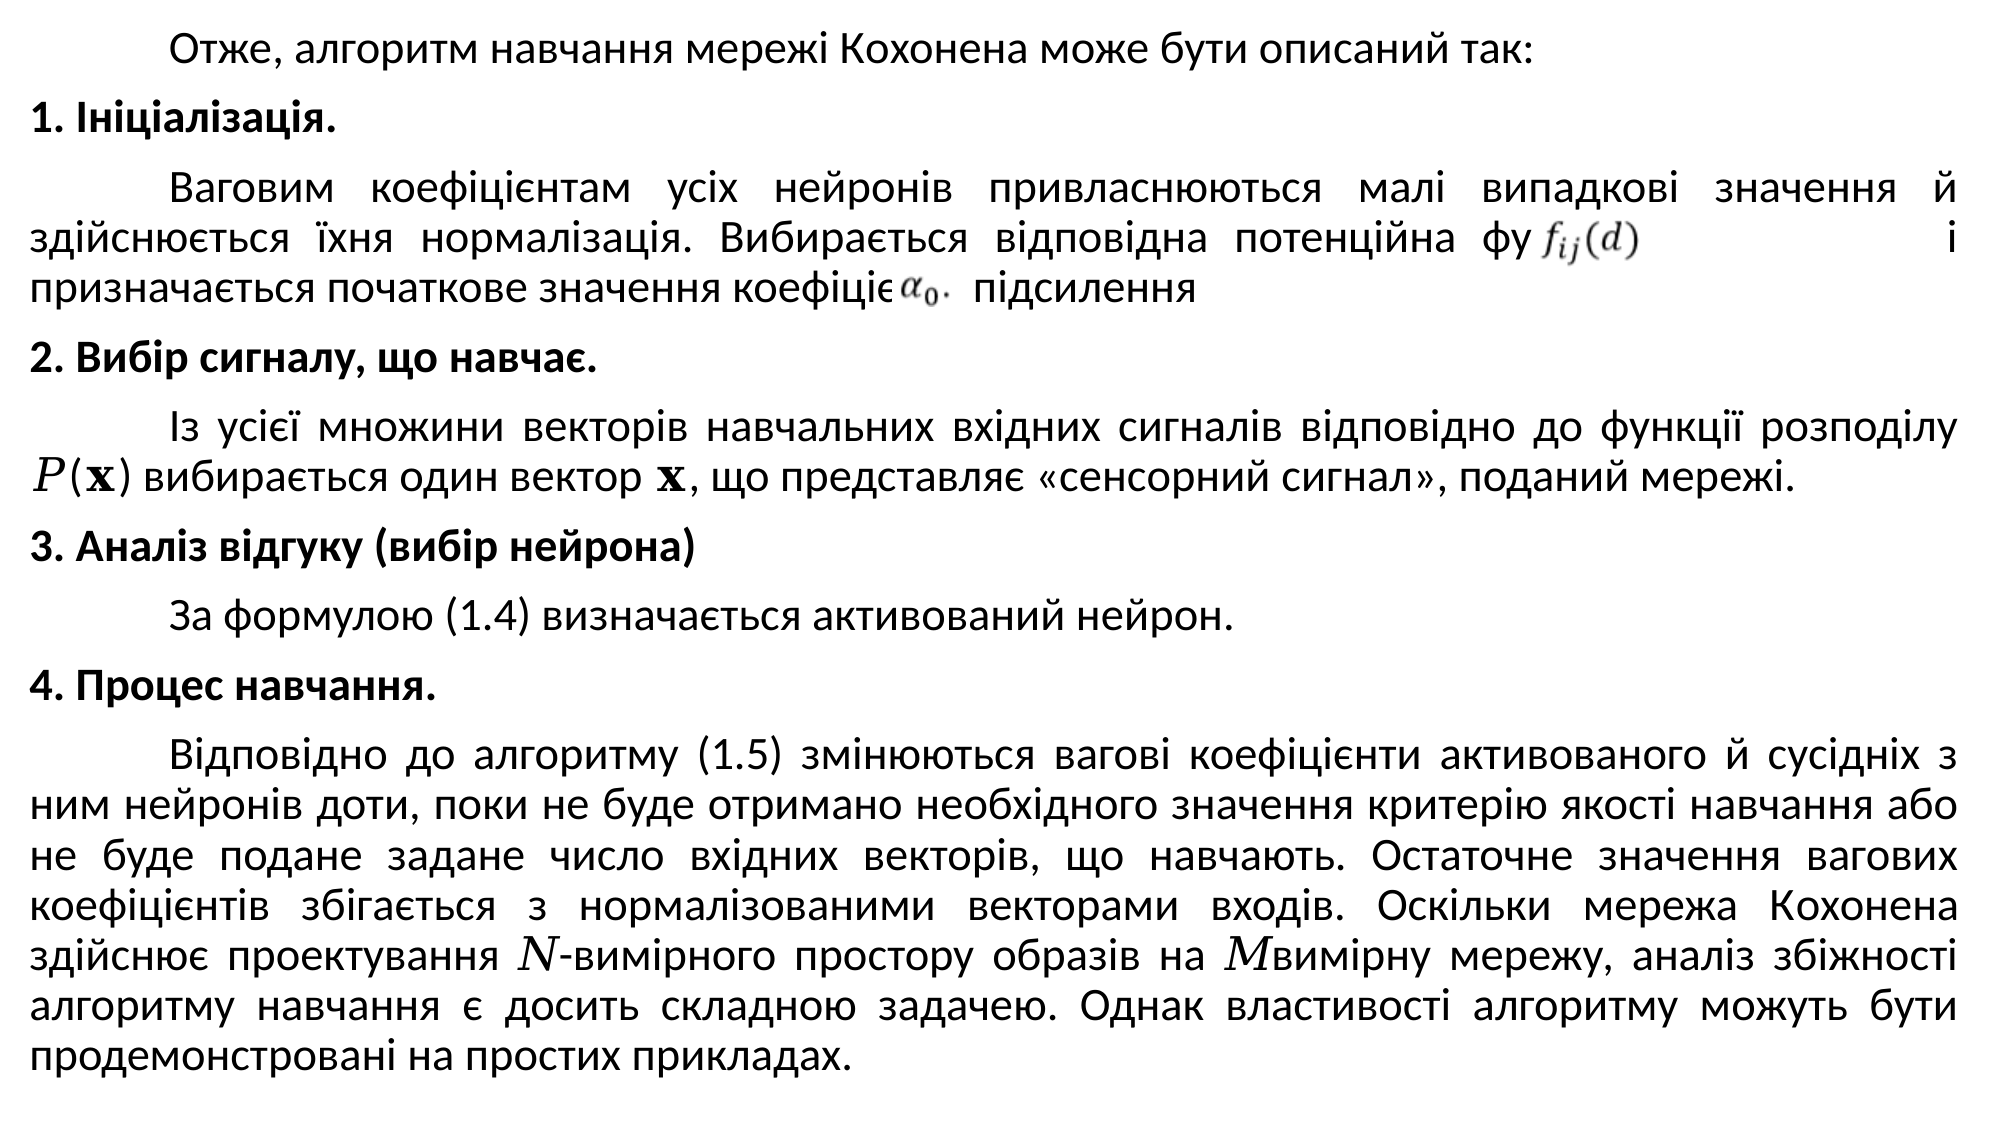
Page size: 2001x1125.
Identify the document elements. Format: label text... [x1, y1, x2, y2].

picture [892, 269, 962, 307]
list Отже, алгоритм навчання мережі Кoхонена може бути описаний так: 1. Ініціалізація. Ваговим коефіцієнтам усіх нейронів привласнюються малі випадкові значення й здійснюється їхня нормалізація. Вибирається відповідна потенційна функція і призначається початкове значення коефіцієнта підсилення 2. Вибір сигналу, що навчає. Із усієї множини векторів навчальних вхідних сигналів відповідно до функції розподілу 𝑃(𝐱) вибирається один вектор 𝐱, що представляє «сенсорний сигнал», поданий мережі. 3. Аналіз відгуку (вибір нейрона) За формулою (1.4) визначається активований нейрон. 4. Процес навчання. Відповідно до алгоритму (1.5) змінюються вагові коефіцієнти активованого й сусідніх з ним нейронів доти, поки не буде отримано необхідного значення критерію якості навчання або не буде подане задане число вхідних векторів, що навчають. Остаточне значення вагових коефіцієнтів збігається з нормалізованими векторами входів. Оскільки мережа Кoхонена здійснює проектування 𝑁-вимірного простору образів на 𝑀вимірну мережу, аналіз збіжності алгоритму навчання є досить складною задачею. Однак властивості алгоритму можуть бути продемонстровані на простих прикладах. [14, 15, 1975, 1106]
picture [1533, 215, 1647, 275]
